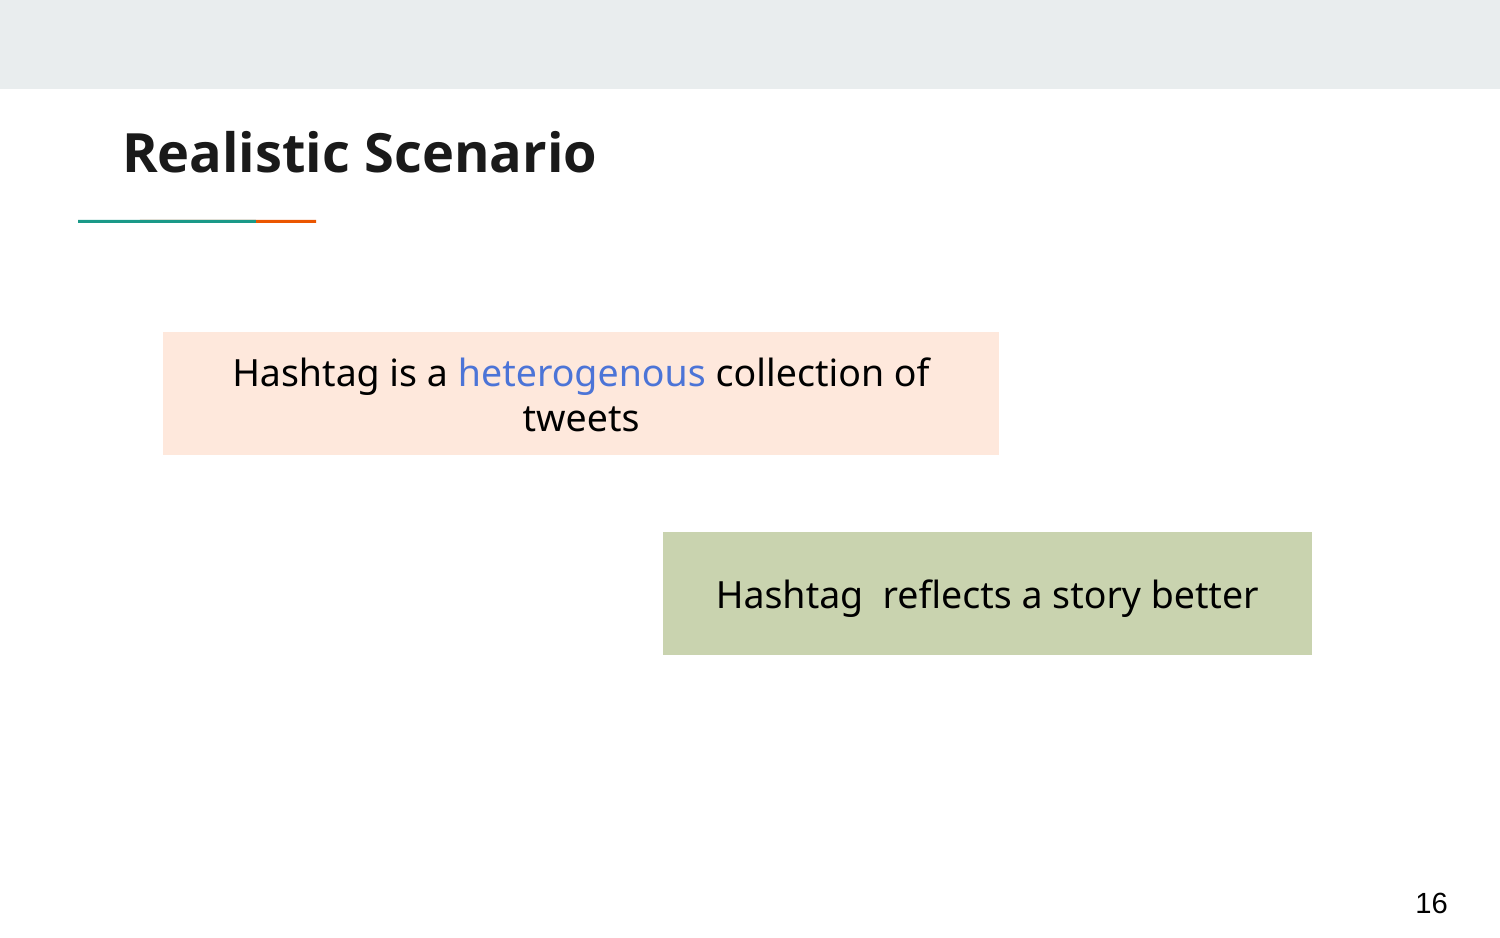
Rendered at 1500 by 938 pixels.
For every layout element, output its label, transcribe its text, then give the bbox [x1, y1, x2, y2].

title Realistic Scenario [107, 102, 1369, 201]
text_box Hashtag reflects a story better [662, 531, 1313, 657]
text_box Hashtag is a heterogenous collection of tweets [162, 331, 1000, 457]
slide_number 16 [1400, 865, 1491, 938]
